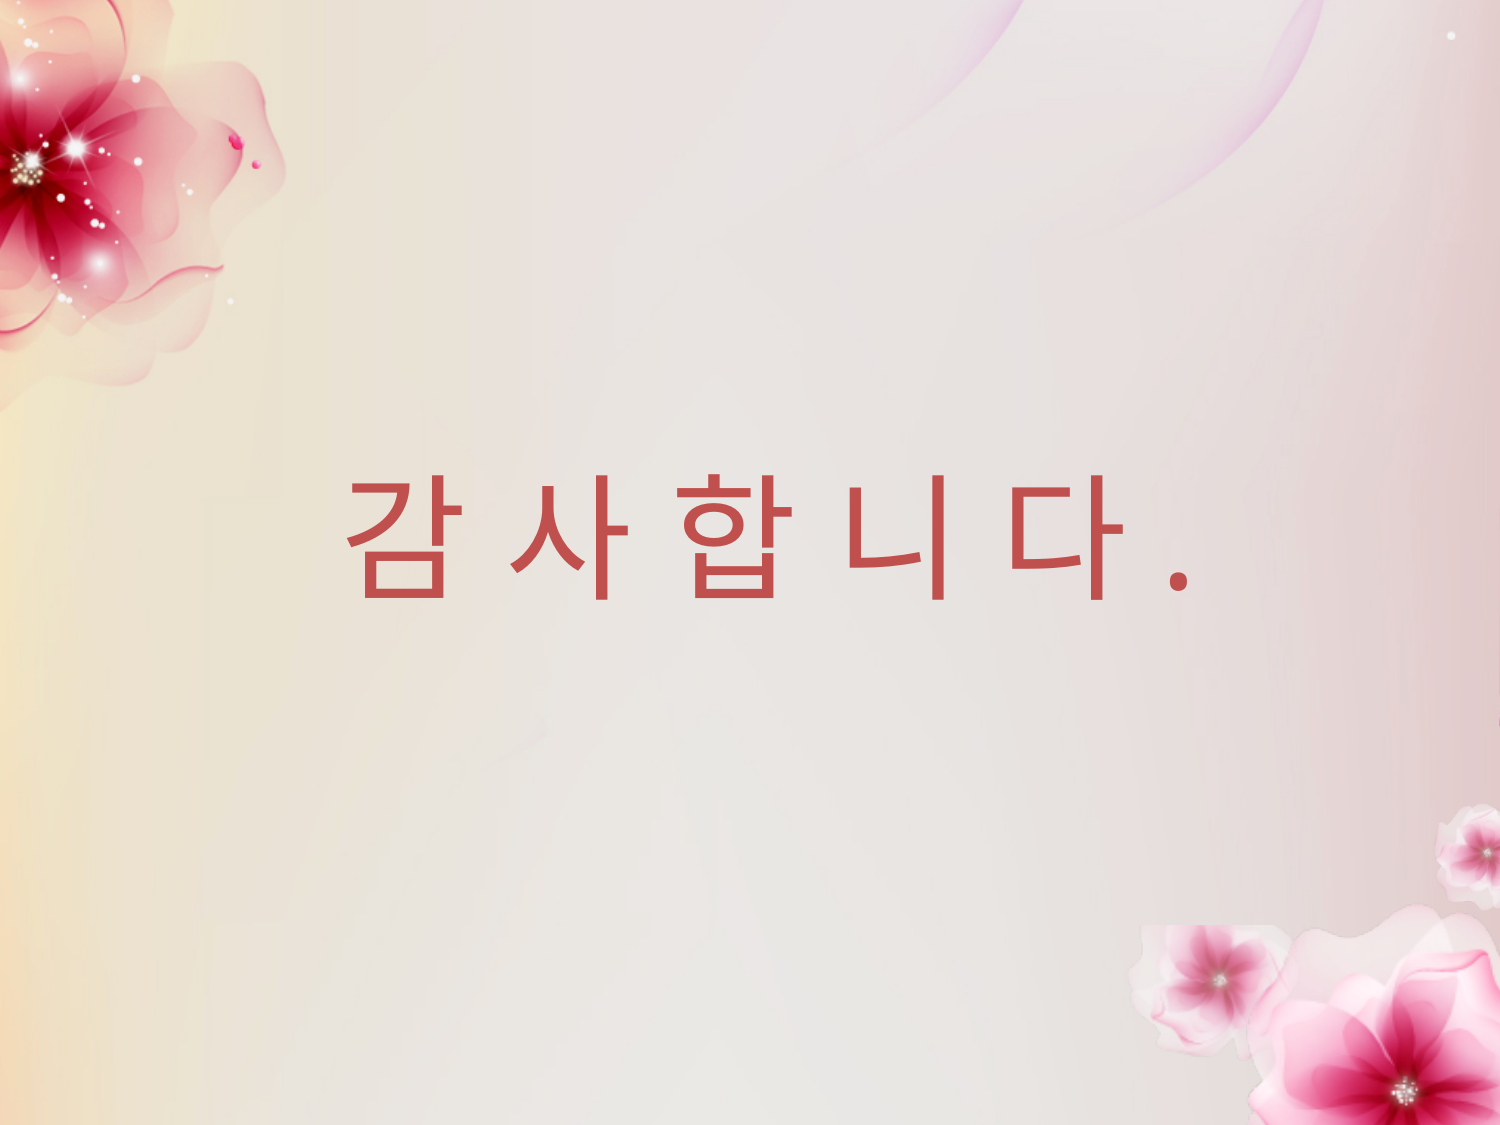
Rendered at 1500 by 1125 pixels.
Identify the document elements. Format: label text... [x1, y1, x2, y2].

text_box 감 사 합 니 다. [262, 444, 1212, 625]
picture [0, 0, 1500, 1125]
